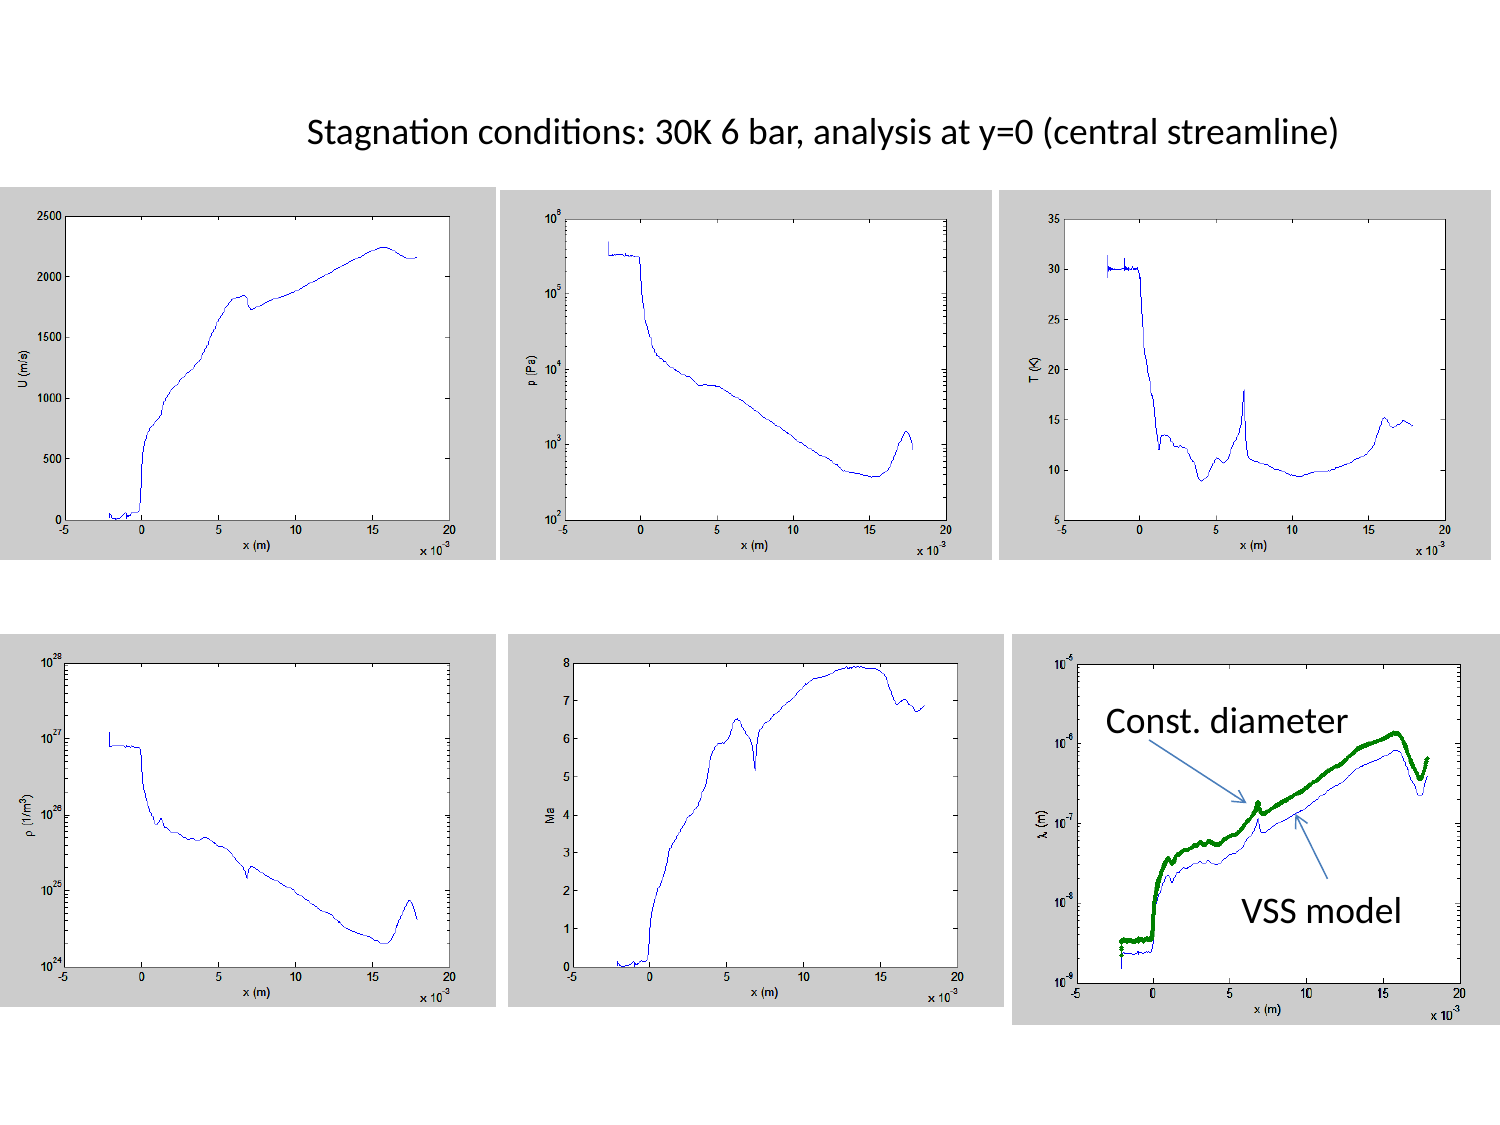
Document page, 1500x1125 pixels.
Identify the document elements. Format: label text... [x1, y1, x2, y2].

picture [507, 634, 1005, 1007]
picture [999, 190, 1492, 560]
picture [0, 634, 496, 1007]
text_box Stagnation conditions: 30K 6 bar, analysis at y=0 (central streamline) [292, 99, 1356, 160]
picture [499, 190, 992, 560]
picture [0, 187, 496, 560]
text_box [1012, 634, 1500, 1026]
